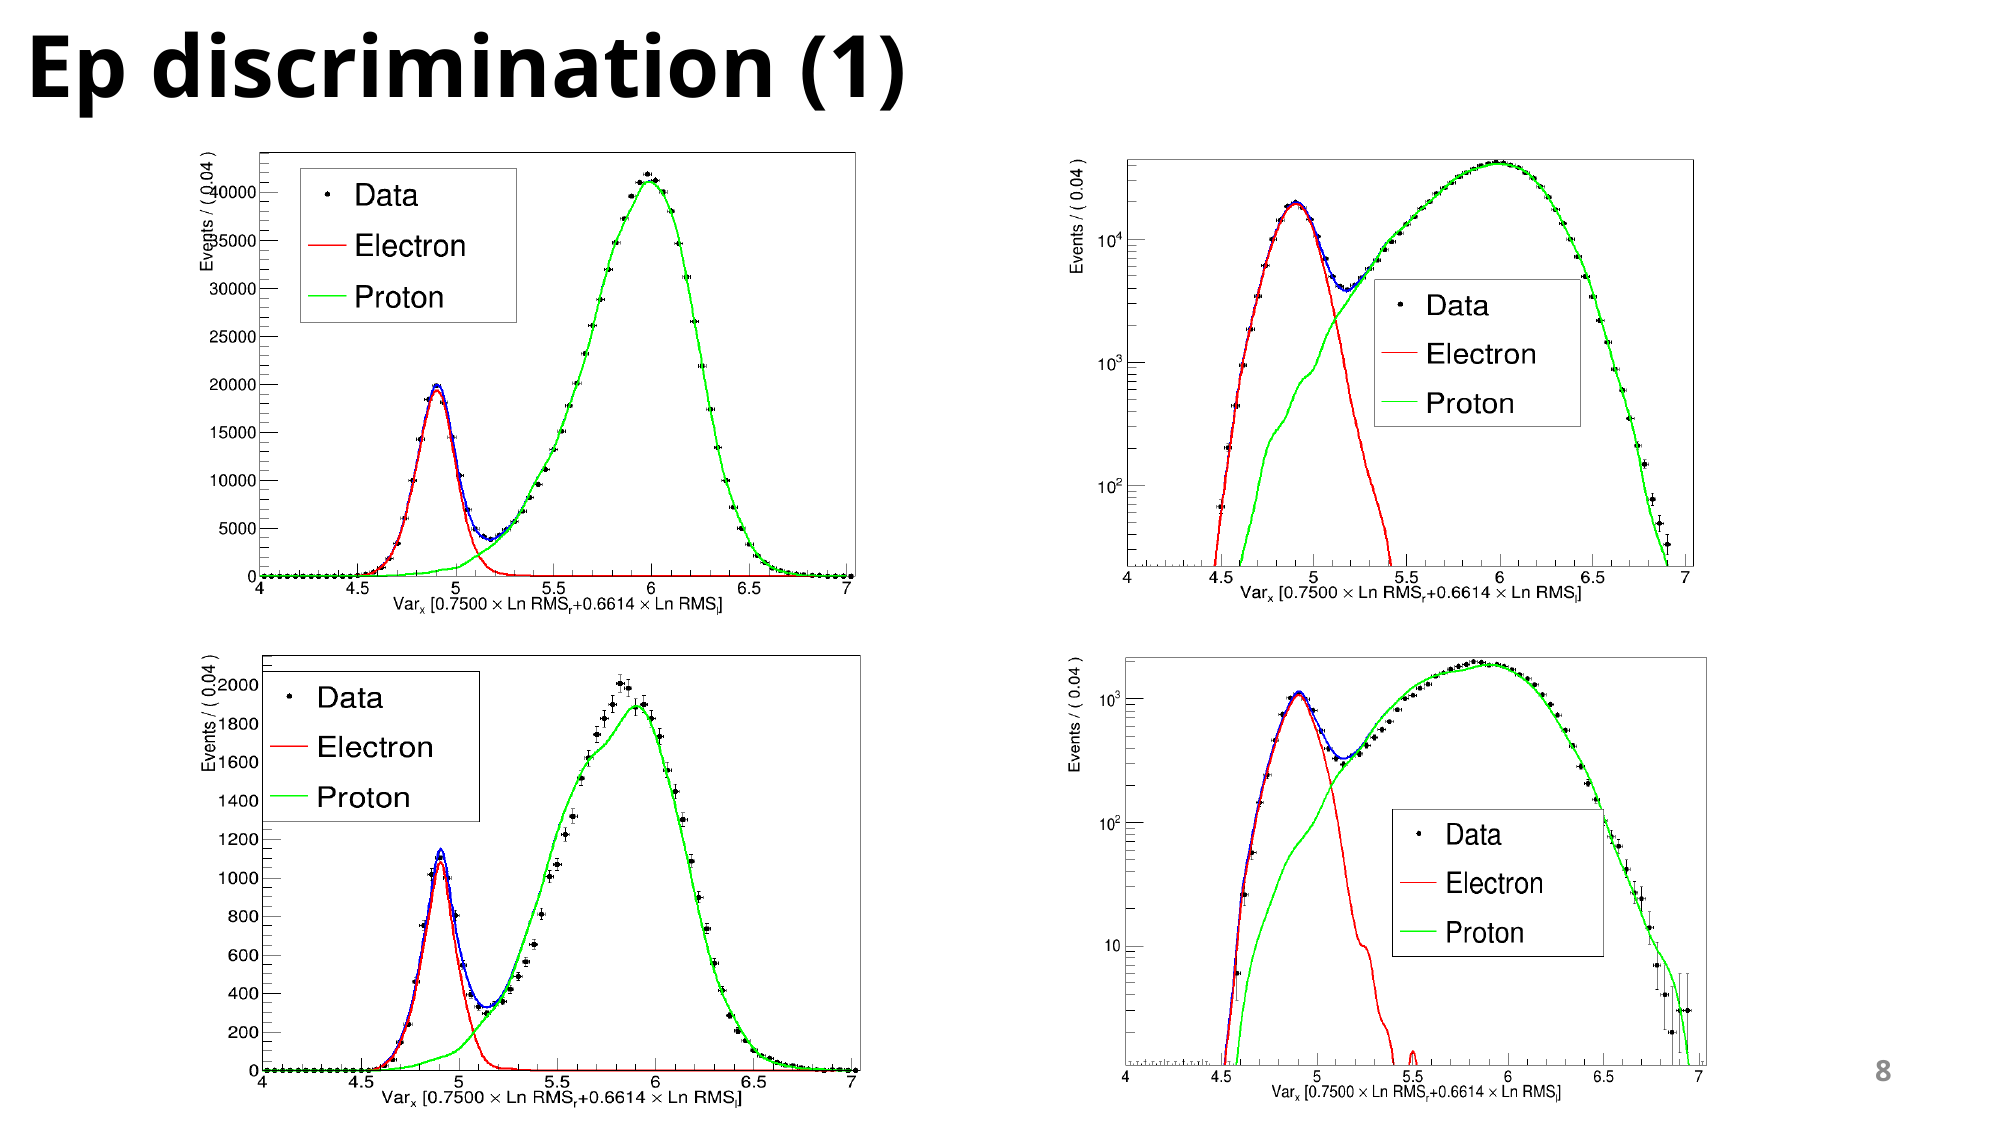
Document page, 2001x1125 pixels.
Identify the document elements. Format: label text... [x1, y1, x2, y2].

picture [1061, 148, 1719, 608]
title Ep discrimination (1) [10, 15, 1309, 125]
picture [1061, 646, 1719, 1106]
picture [192, 642, 890, 1110]
slide_number 8 [1719, 1042, 1907, 1103]
picture [192, 140, 890, 616]
